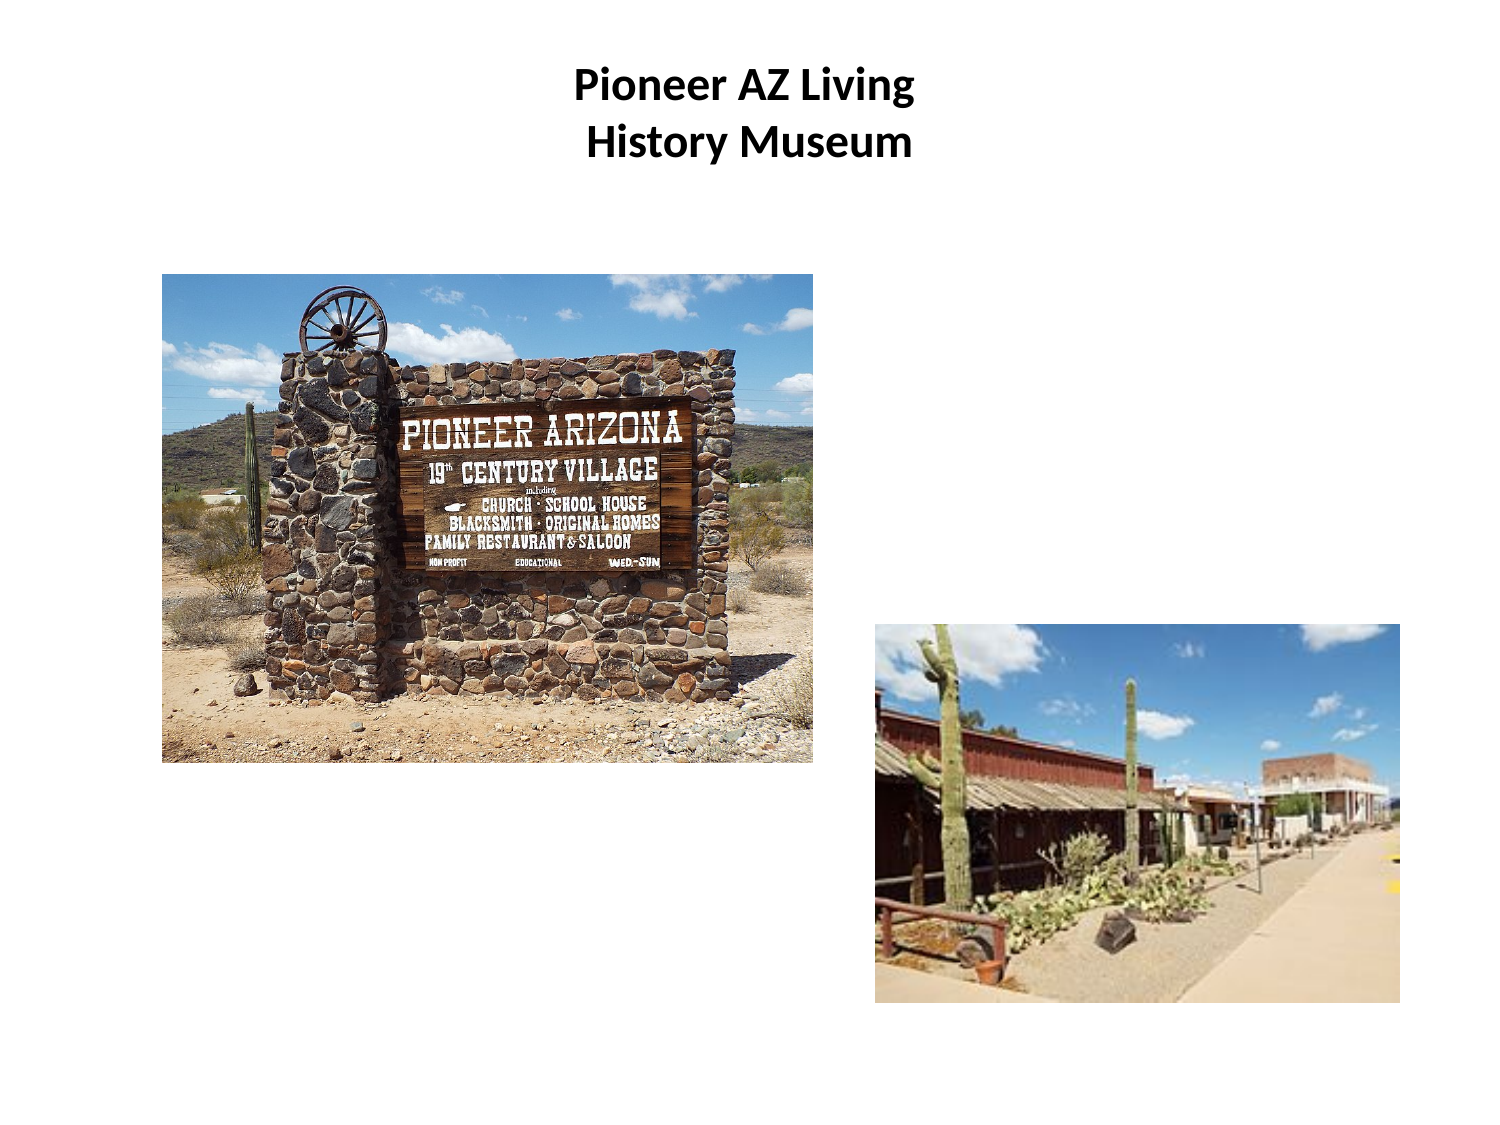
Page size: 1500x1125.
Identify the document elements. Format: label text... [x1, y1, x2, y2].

title Pioneer AZ Living History Museum [75, 45, 1425, 233]
picture [162, 274, 813, 763]
picture [874, 624, 1401, 1004]
